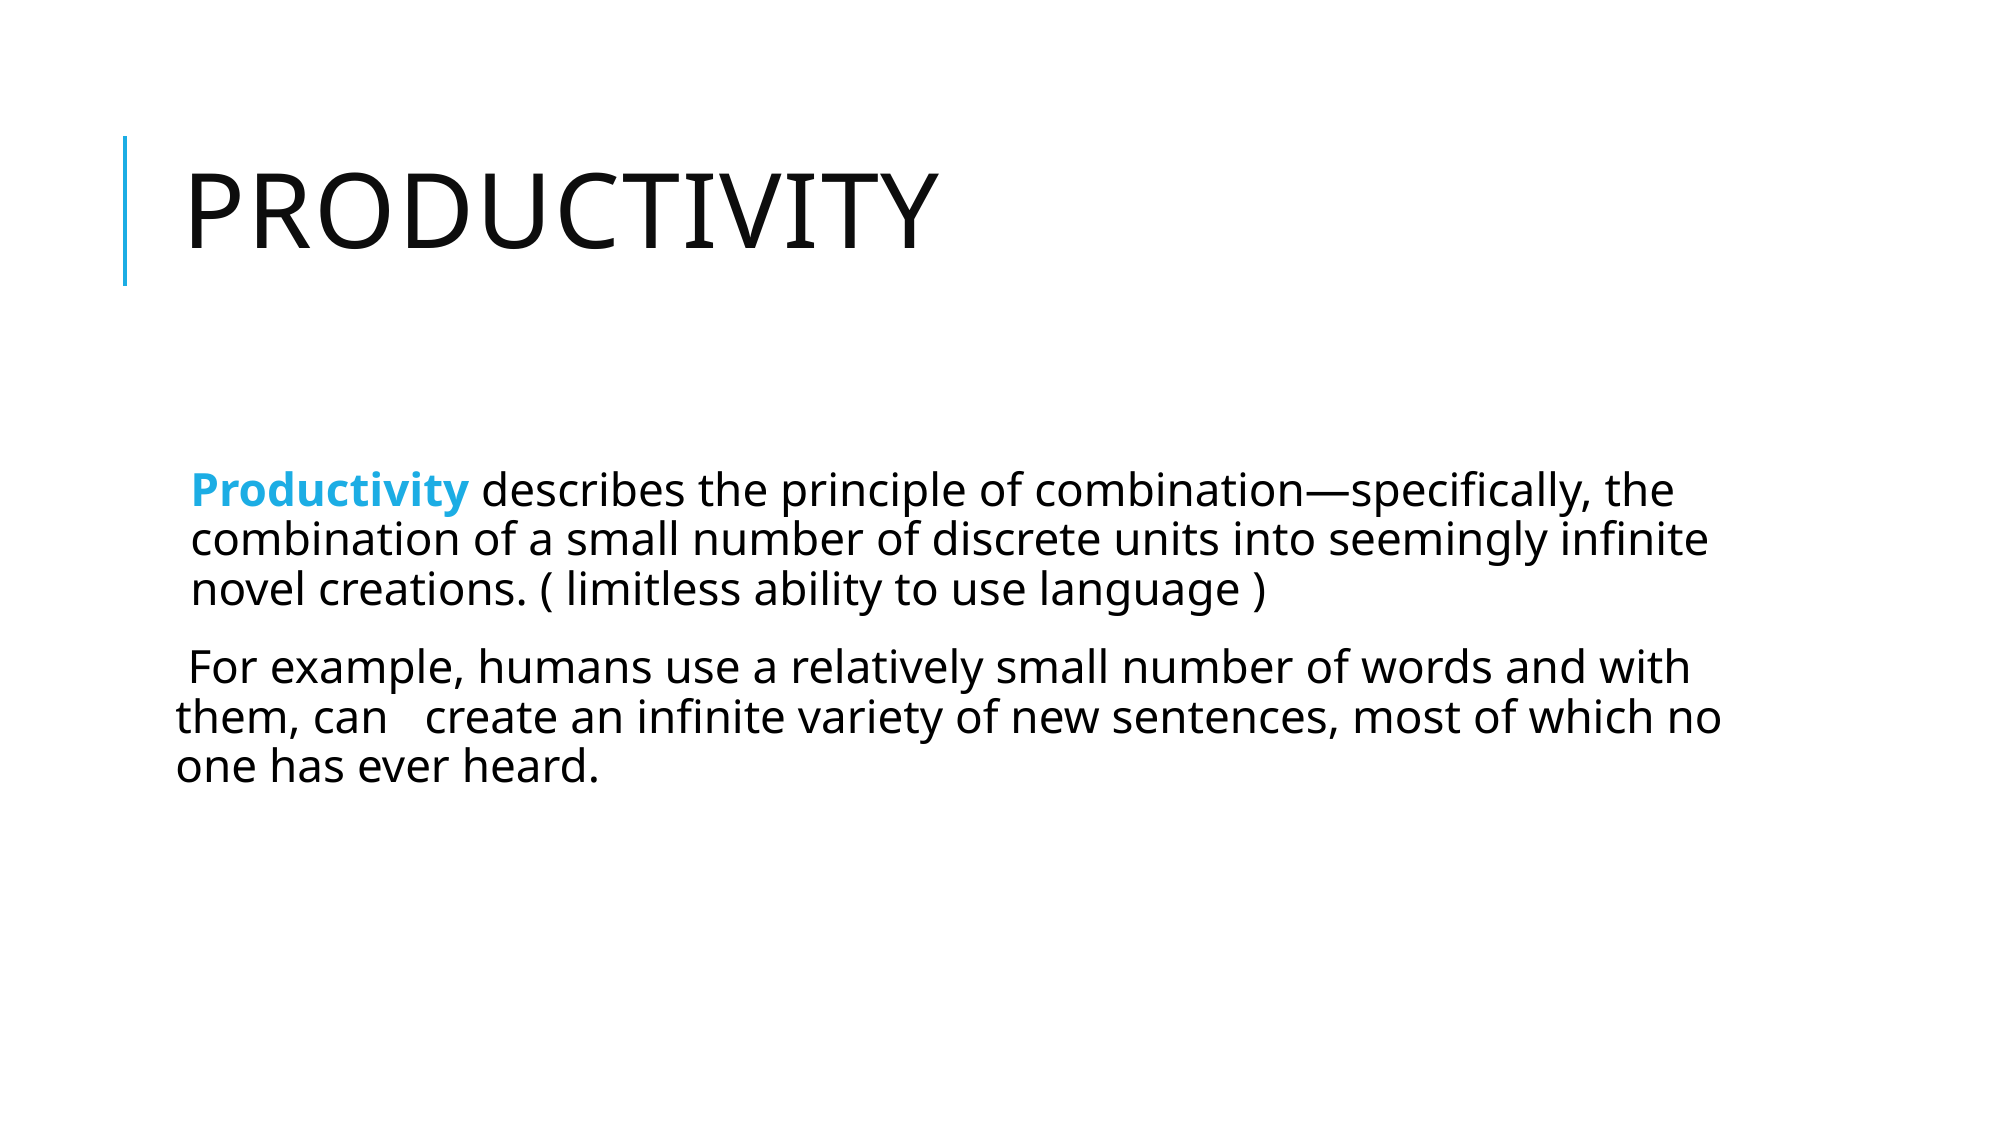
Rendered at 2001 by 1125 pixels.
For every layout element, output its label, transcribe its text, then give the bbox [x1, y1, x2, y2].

title productivity [168, 96, 1763, 342]
list Productivity describes the principle of combination—specifically, the combination of a small number of discrete units into seemingly infinite novel creations. ( limitless ability to use language ) For example, humans use a relatively small number of words and with them, can create an infinite variety of new sentences, most of which no one has ever heard. [168, 375, 1763, 1035]
